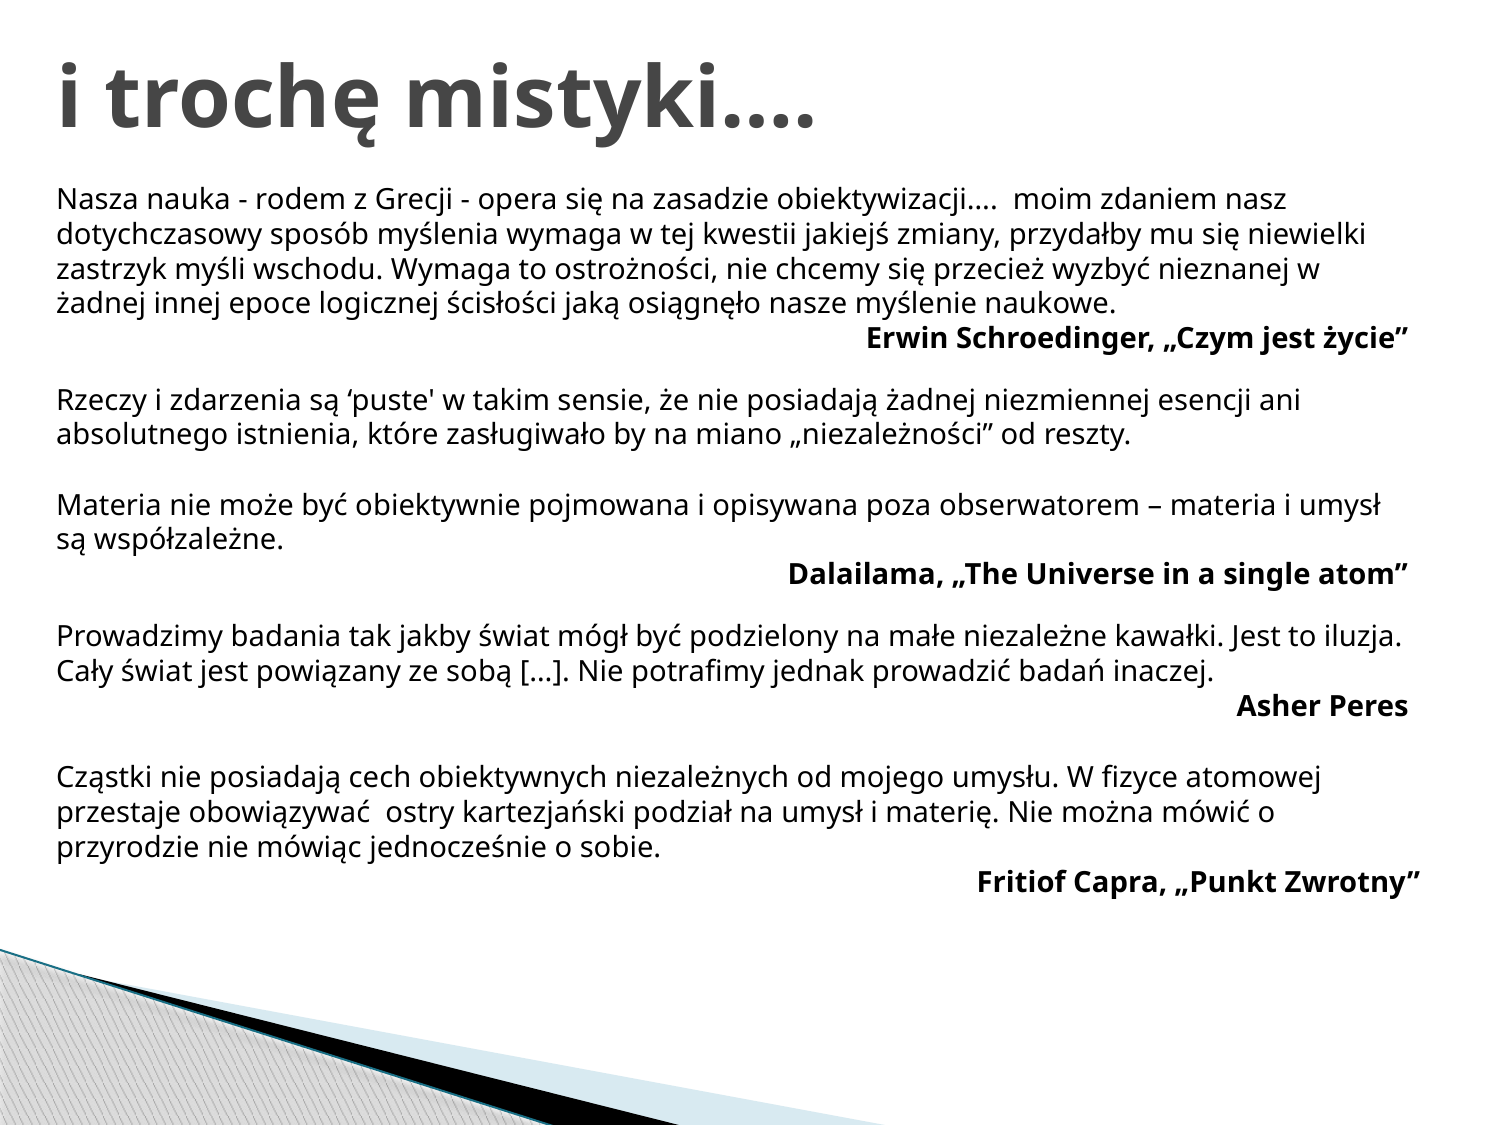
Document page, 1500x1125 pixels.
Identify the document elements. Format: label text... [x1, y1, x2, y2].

text_box Prowadzimy badania tak jakby świat mógł być podzielony na małe niezależne kawałki. Jest to iluzja. Cały świat jest powiązany ze sobą […]. Nie potrafimy jednak prowadzić badań inaczej. Asher Peres [41, 609, 1424, 730]
text_box Nasza nauka - rodem z Grecji - opera się na zasadzie obiektywizacji…. moim zdaniem nasz dotychczasowy sposób myślenia wymaga w tej kwestii jakiejś zmiany, przydałby mu się niewielki zastrzyk myśli wschodu. Wymaga to ostrożności, nie chcemy się przecież wyzbyć nieznanej w żadnej innej epoce logicznej ścisłości jaką osiągnęło nasze myślenie naukowe. Erwin Schroedinger, „Czym jest życie” [41, 172, 1424, 363]
text_box Cząstki nie posiadają cech obiektywnych niezależnych od mojego umysłu. W fizyce atomowej przestaje obowiązywać ostry kartezjański podział na umysł i materię. Nie można mówić o przyrodzie nie mówiąc jednocześnie o sobie. Fritiof Capra, „Punkt Zwrotny” [41, 751, 1436, 906]
text_box Rzeczy i zdarzenia są ‘puste' w takim sensie, że nie posiadają żadnej niezmiennej esencji ani absolutnego istnienia, które zasługiwało by na miano „niezależności” od reszty. Materia nie może być obiektywnie pojmowana i opisywana poza obserwatorem – materia i umysł są współzależne. Dalailama, „The Universe in a single atom” [41, 373, 1424, 598]
title i trochę mistyki…. [41, 0, 1392, 172]
